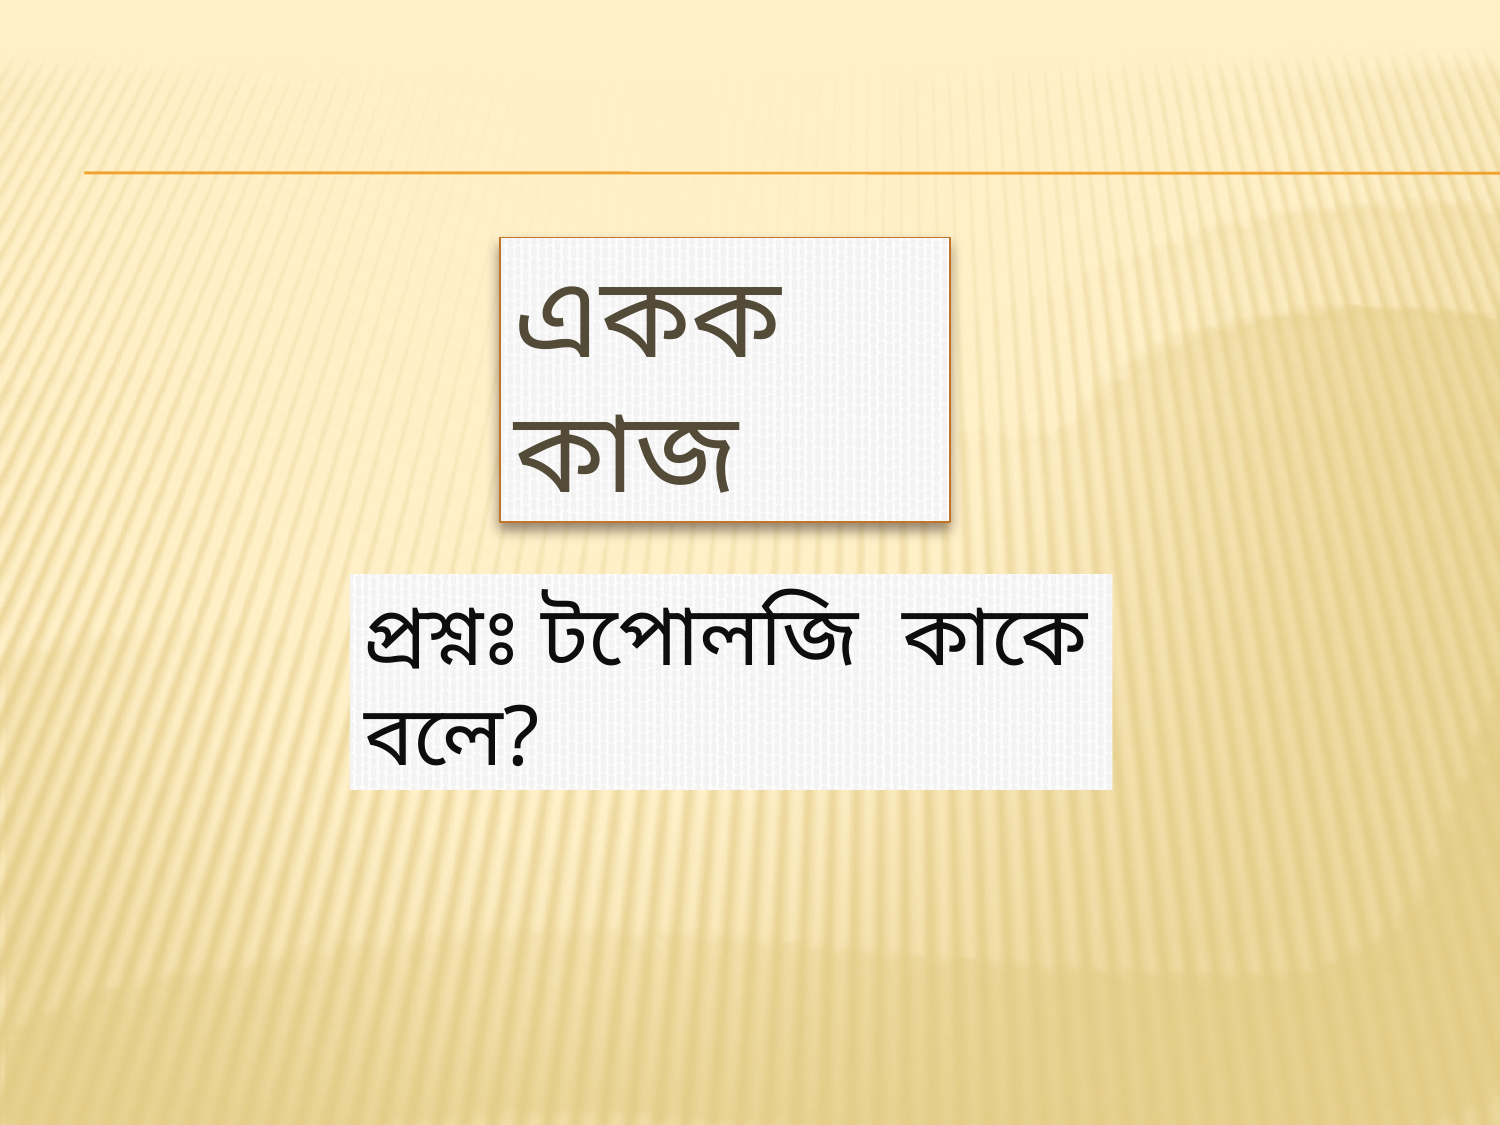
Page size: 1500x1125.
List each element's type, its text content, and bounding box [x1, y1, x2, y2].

text_box একক কাজ [499, 237, 951, 523]
text_box প্রশ্নঃ টপোলজি কাকে বলে? [349, 574, 1113, 790]
